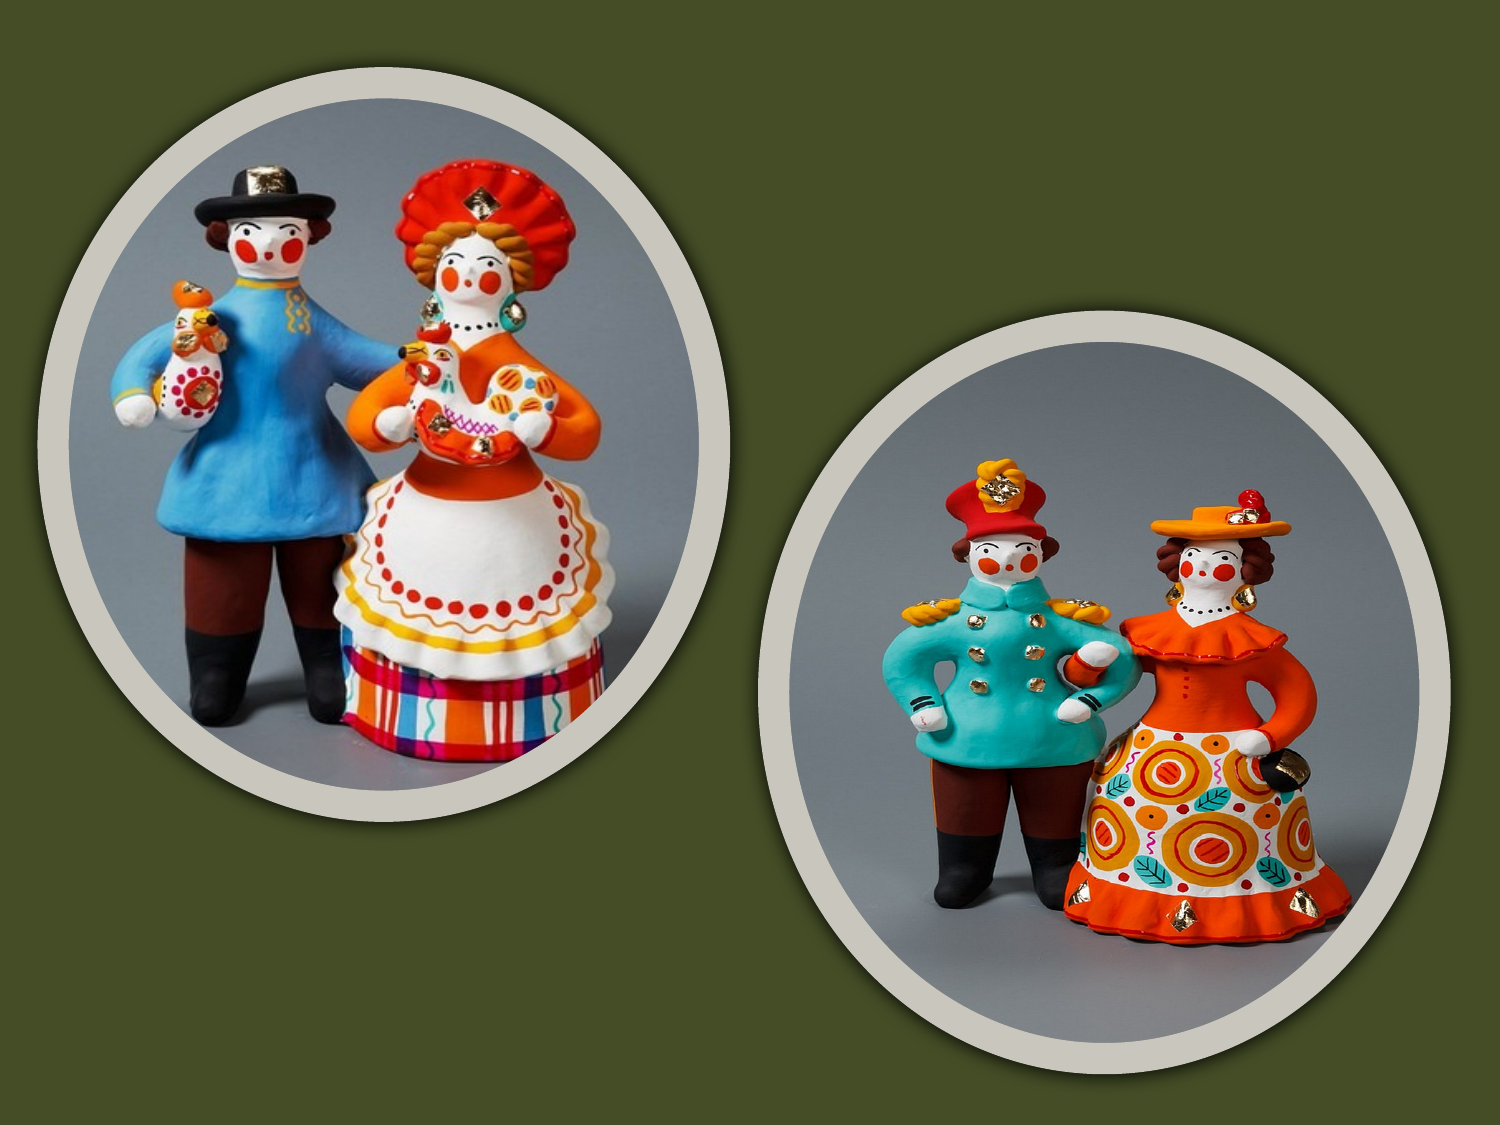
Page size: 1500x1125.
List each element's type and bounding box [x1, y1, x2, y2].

picture [773, 326, 1436, 1059]
picture [52, 82, 715, 807]
